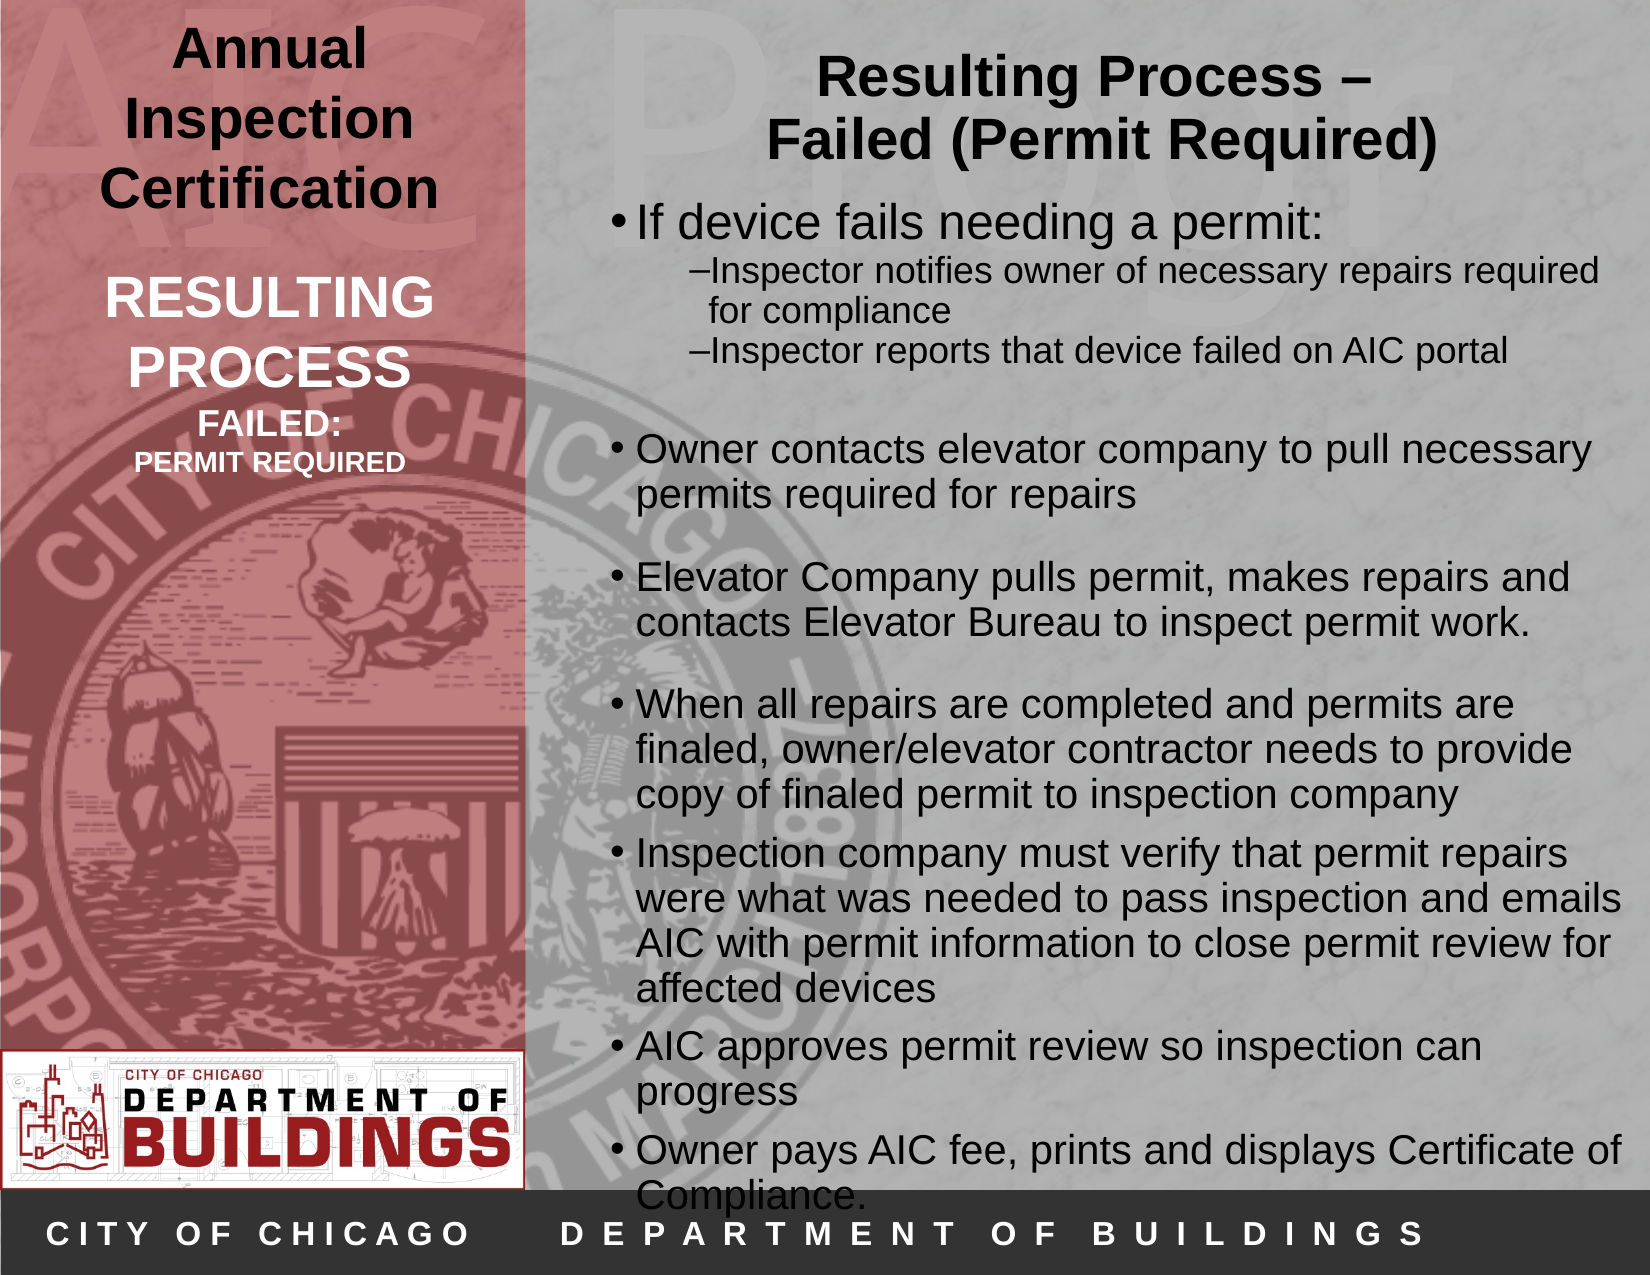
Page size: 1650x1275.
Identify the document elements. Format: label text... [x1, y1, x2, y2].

list Resulting Process – Failed (Permit Required) If device fails needing a permit: Inspector notifies owner of necessary repairs required for compliance Inspector reports that device failed on AIC portal Owner contacts elevator company to pull necessary permits required for repairs Elevator Company pulls permit, makes repairs and contacts Elevator Bureau to inspect permit work. When all repairs are completed and permits are finaled, owner/elevator contractor needs to provide copy of finaled permit to inspection company Inspection company must verify that permit repairs were what was needed to pass inspection and emails AIC with permit information to close permit review for affected devices AIC approves permit review so inspection can progress Owner pays AIC fee, prints and displays Certificate of Compliance. [526, 37, 1650, 1188]
title RESULTING PROCESS FAILED: PERMIT REQUIRED [0, 212, 525, 525]
picture [0, 1049, 525, 1190]
